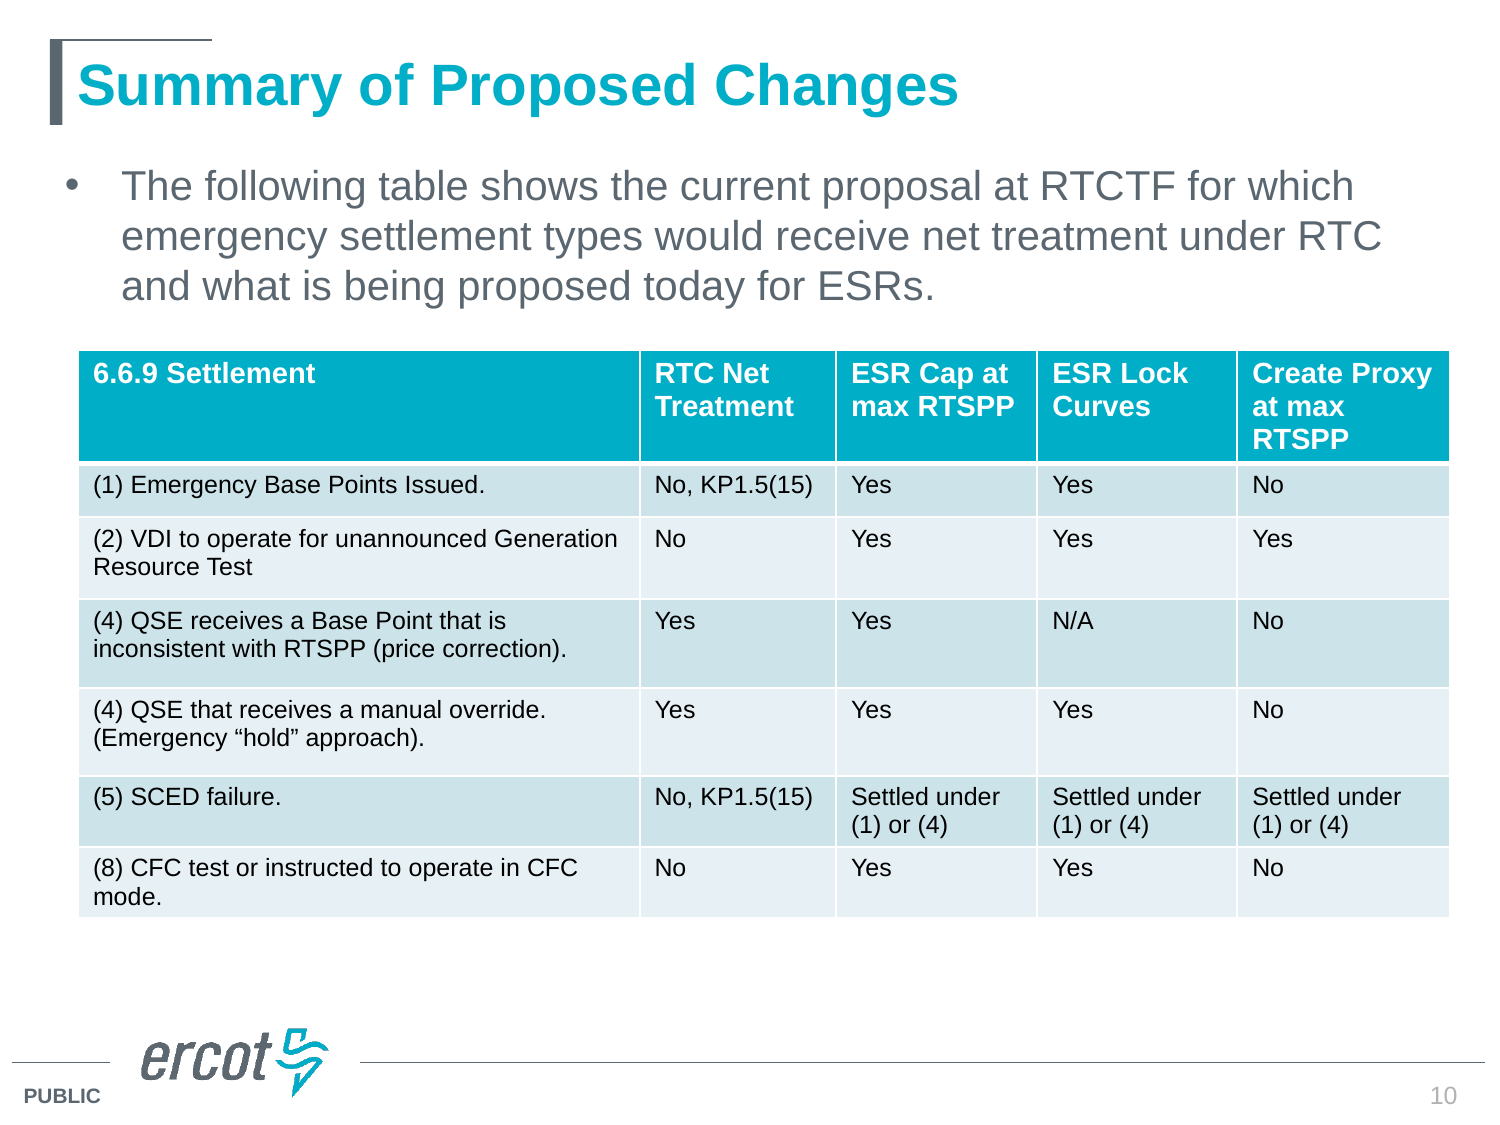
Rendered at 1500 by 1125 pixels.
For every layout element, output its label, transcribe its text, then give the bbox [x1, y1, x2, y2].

table_header 6.6.9 Settlement [79, 351, 639, 461]
picture [137, 1024, 332, 1100]
table_cell No [1238, 466, 1449, 516]
list The following table shows the current proposal at RTCTF for which emergency settlement types would receive net treatment under RTC and what is being proposed today for ESRs. [50, 151, 1450, 981]
table_cell Settled under (1) or (4) [1238, 777, 1449, 846]
title Summary of Proposed Changes [62, 39, 1450, 125]
table_cell Yes [641, 689, 835, 775]
table_header ESR Lock Curves [1038, 351, 1236, 461]
table_cell No [1238, 689, 1449, 775]
table_cell (4) QSE receives a Base Point that is inconsistent with RTSPP (price correction). [79, 600, 639, 687]
table_cell Yes [1038, 466, 1236, 516]
table_cell Yes [641, 600, 835, 687]
table_cell Yes [837, 600, 1036, 687]
table_header Create Proxy at max RTSPP [1238, 351, 1449, 461]
slide_number 10 [1400, 1076, 1488, 1113]
table_cell (5) SCED failure. [79, 777, 639, 846]
table_cell No [1238, 848, 1449, 917]
table_cell Yes [837, 848, 1036, 917]
table_cell Settled under (1) or (4) [1038, 777, 1236, 846]
table_cell (2) VDI to operate for unannounced Generation Resource Test [79, 518, 639, 598]
table_cell Settled under (1) or (4) [837, 777, 1036, 846]
table_cell No, KP1.5(15) [641, 777, 835, 846]
table_cell Yes [1038, 689, 1236, 775]
table_cell N/A [1038, 600, 1236, 687]
table_cell No [641, 518, 835, 598]
table_cell (8) CFC test or instructed to operate in CFC mode. [79, 848, 639, 917]
table_cell No [641, 848, 835, 917]
table_header ESR Cap at max RTSPP [837, 351, 1036, 461]
table_cell Yes [1038, 848, 1236, 917]
table_cell Yes [1038, 518, 1236, 598]
table_cell No [1238, 600, 1449, 687]
table_cell (1) Emergency Base Points Issued. [79, 466, 639, 516]
table_header RTC Net Treatment [641, 351, 835, 461]
table_cell Yes [837, 466, 1036, 516]
table_cell Yes [837, 518, 1036, 598]
table_cell No, KP1.5(15) [641, 466, 835, 516]
table_cell (4) QSE that receives a manual override. (Emergency “hold” approach). [79, 689, 639, 775]
table_cell Yes [1238, 518, 1449, 598]
table_cell Yes [837, 689, 1036, 775]
